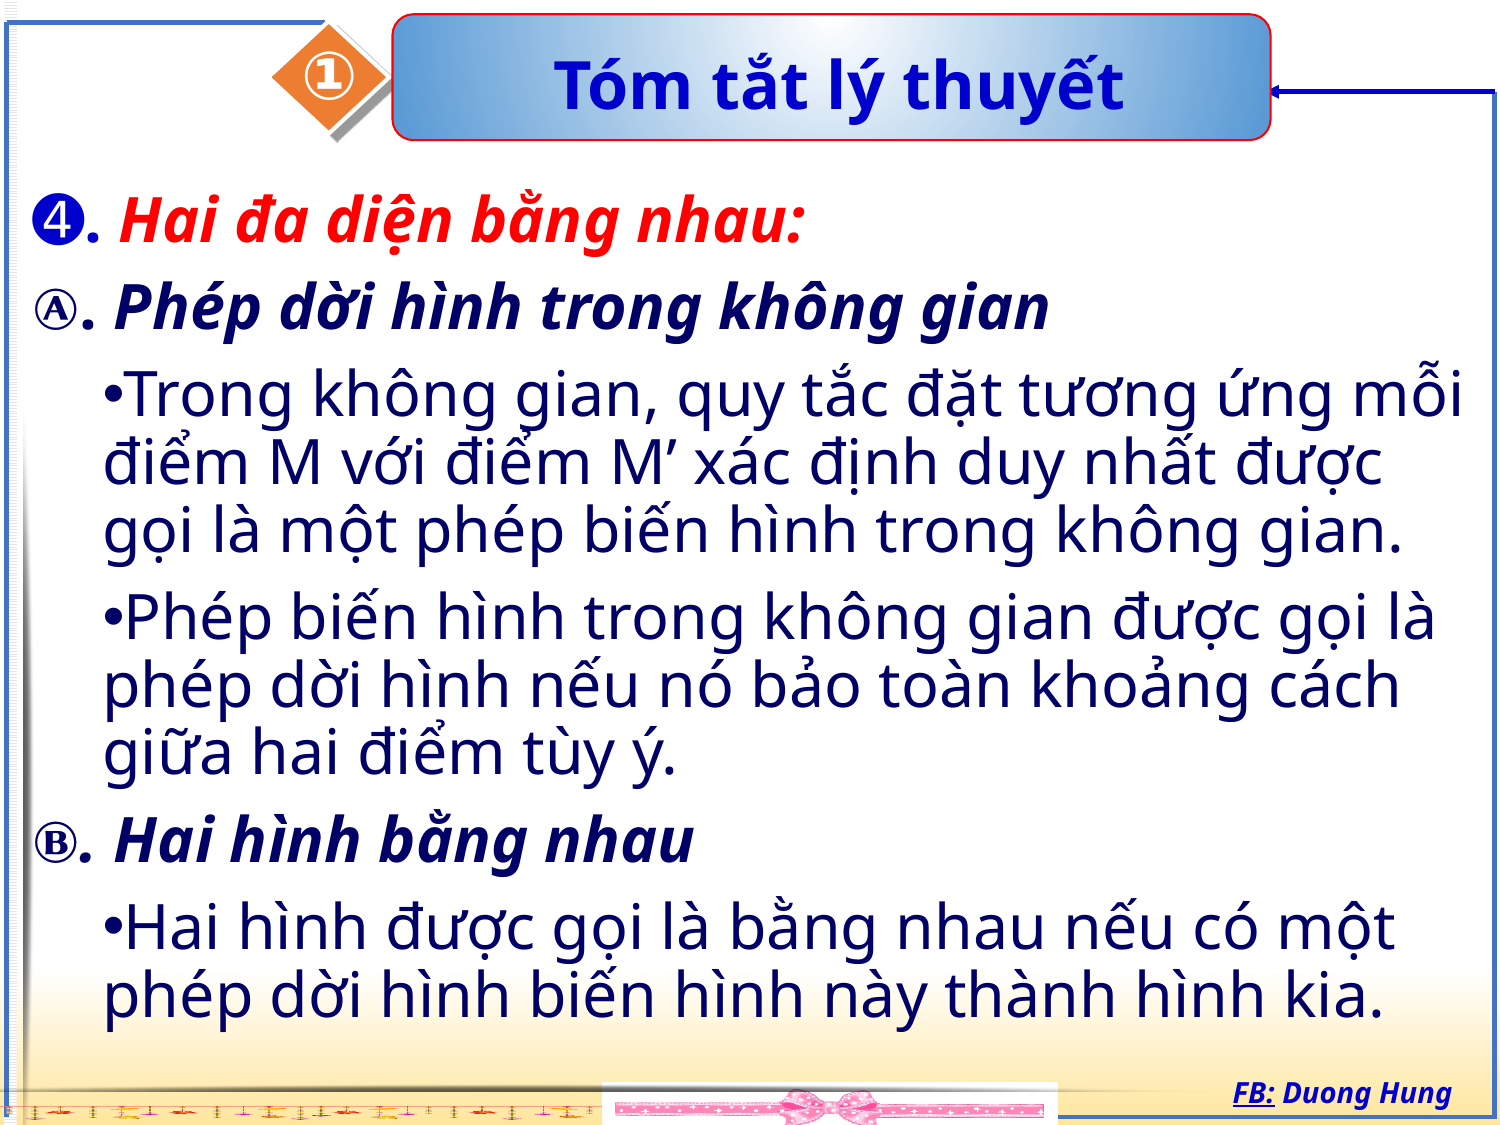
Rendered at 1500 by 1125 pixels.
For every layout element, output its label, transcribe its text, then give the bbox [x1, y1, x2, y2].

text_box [0, 355, 1271, 1125]
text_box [268, 14, 1271, 141]
text_box ➍. Hai đa diện bằng nhau: Ⓐ. Phép dời hình trong không gian Trong không gian, quy tắc đặt tương ứng mỗi điểm M với điểm M’ xác định duy nhất được gọi là một phép biến hình trong không gian. Phép biến hình trong không gian được gọi là phép dời hình nếu nó bảo toàn khoảng cách giữa hai điểm tùy ý. Ⓑ. Hai hình bằng nhau Hai hình được gọi là bằng nhau nếu có một phép dời hình biến hình này thành hình kia. [17, 180, 1483, 1068]
